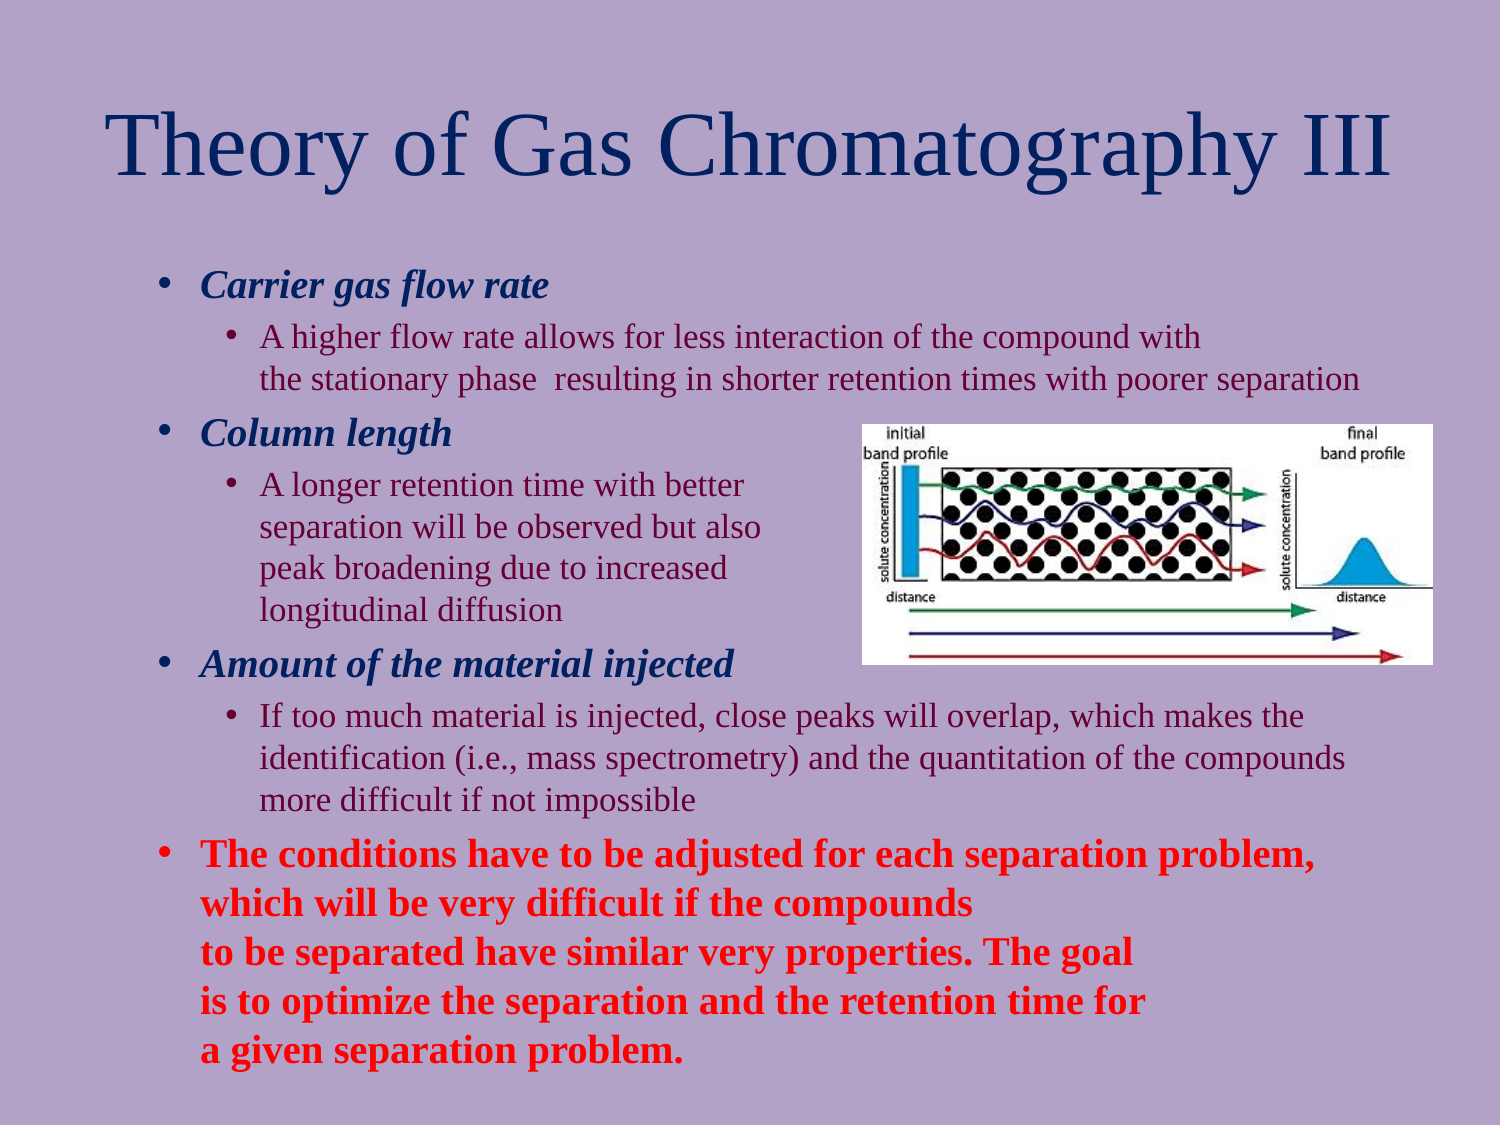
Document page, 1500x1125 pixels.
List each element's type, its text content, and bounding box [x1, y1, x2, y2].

list Carrier gas flow rate A higher flow rate allows for less interaction of the compound with the stationary phase resulting in shorter retention times with poorer separation Column length A longer retention time with better separation will be observed but also peak broadening due to increased longitudinal diffusion Amount of the material injected If too much material is injected, close peaks will overlap, which makes the identification (i.e., mass spectrometry) and the quantitation of the compounds more difficult if not impossible The conditions have to be adjusted for each separation problem, which will be very difficult if the compounds to be separated have similar very properties. The goal is to optimize the separation and the retention time for a given separation problem. [75, 249, 1425, 1088]
picture [862, 424, 1433, 665]
title Theory of Gas Chromatography III [75, 45, 1425, 233]
